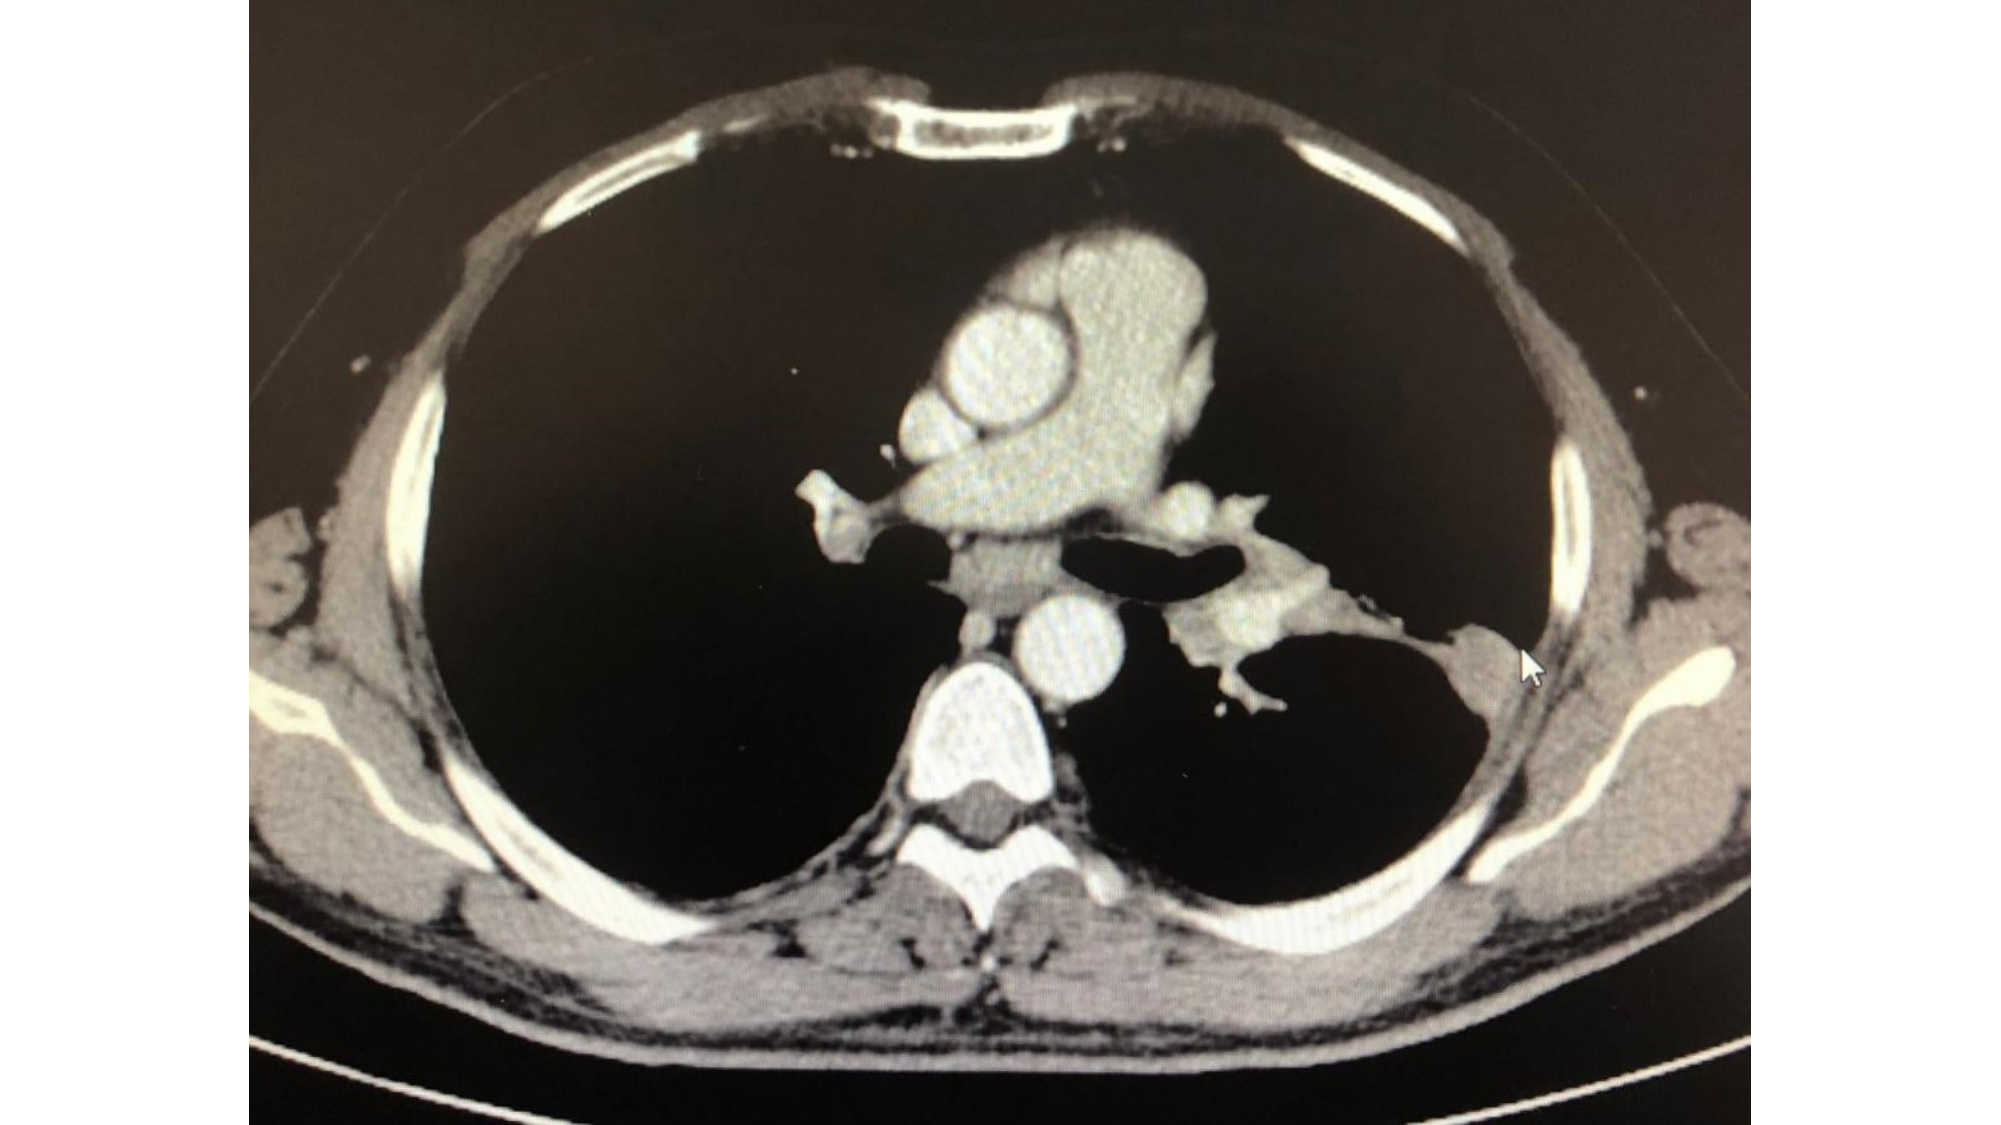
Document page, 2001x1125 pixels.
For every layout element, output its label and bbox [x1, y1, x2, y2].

picture [249, 0, 1751, 1125]
